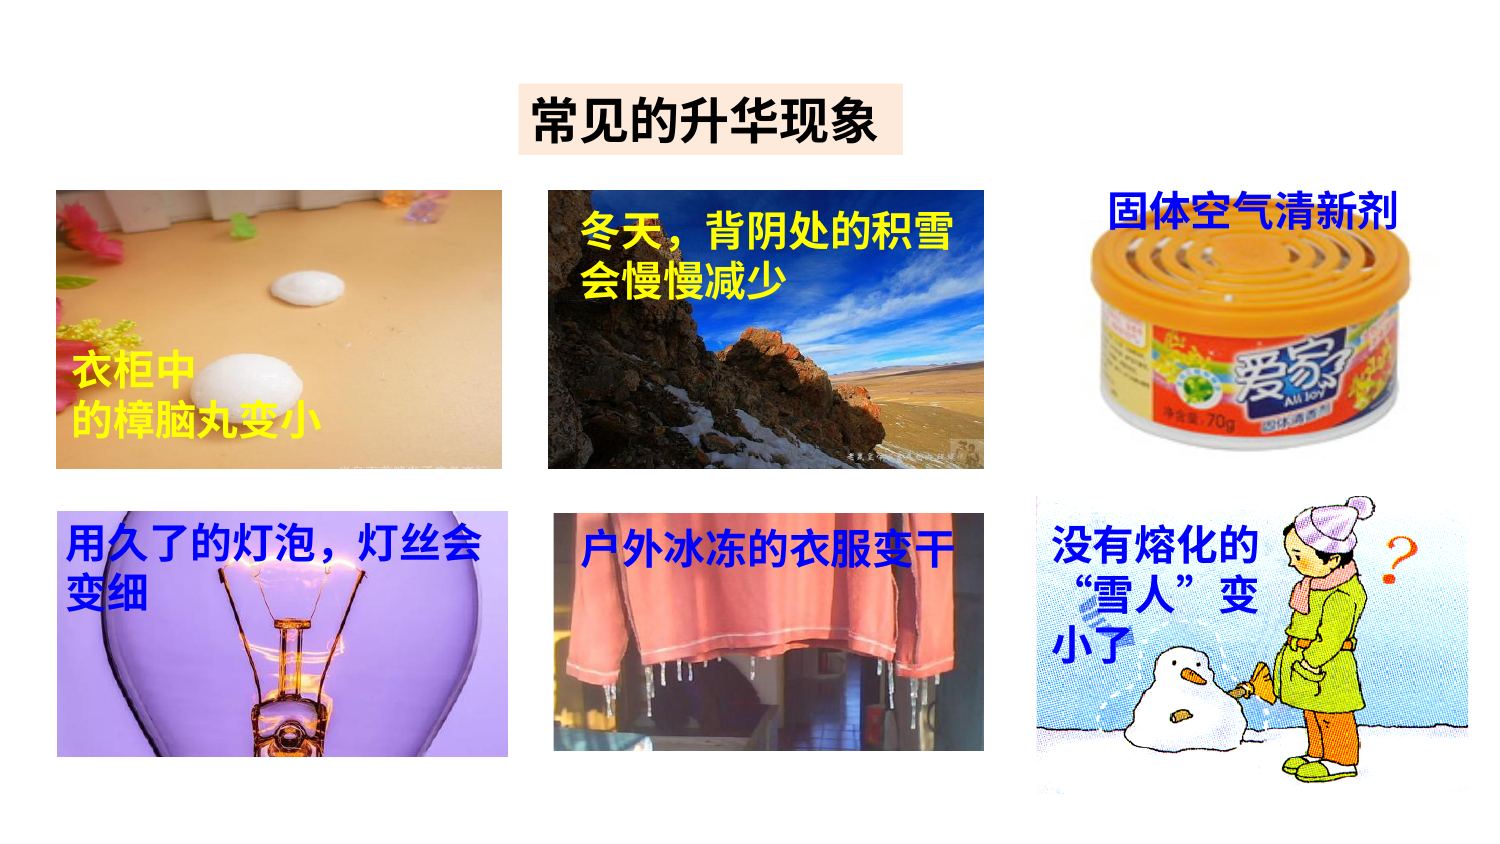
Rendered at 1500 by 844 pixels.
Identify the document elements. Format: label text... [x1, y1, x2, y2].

text_box 常见的升华现象 [518, 83, 903, 155]
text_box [547, 189, 988, 470]
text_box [1050, 177, 1441, 475]
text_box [1036, 496, 1469, 795]
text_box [50, 509, 527, 757]
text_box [553, 512, 1031, 751]
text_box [56, 189, 508, 470]
